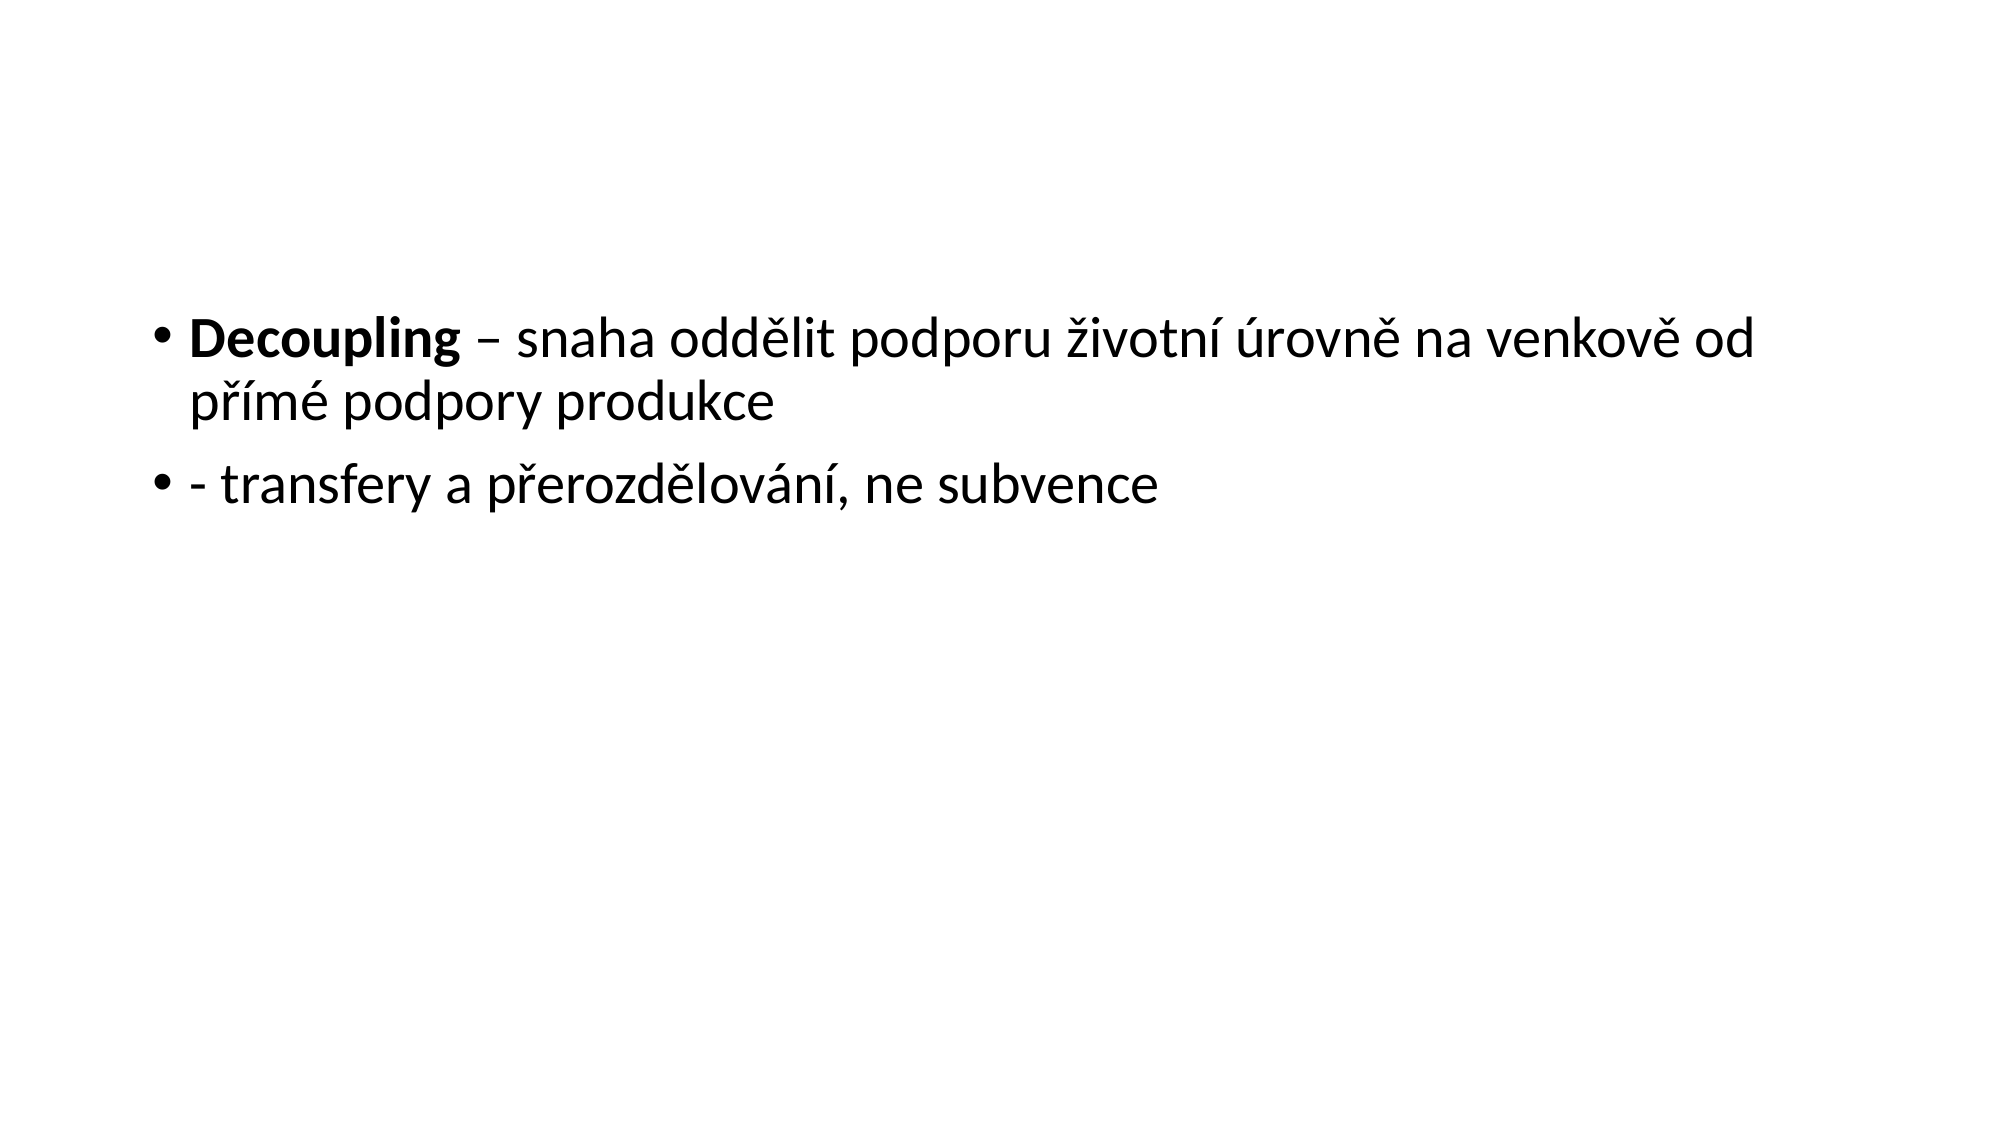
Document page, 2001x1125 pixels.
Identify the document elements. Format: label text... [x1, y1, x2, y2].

list Decoupling – snaha oddělit podporu životní úrovně na venkově od přímé podpory produkce - transfery a přerozdělování, ne subvence [137, 299, 1863, 1014]
